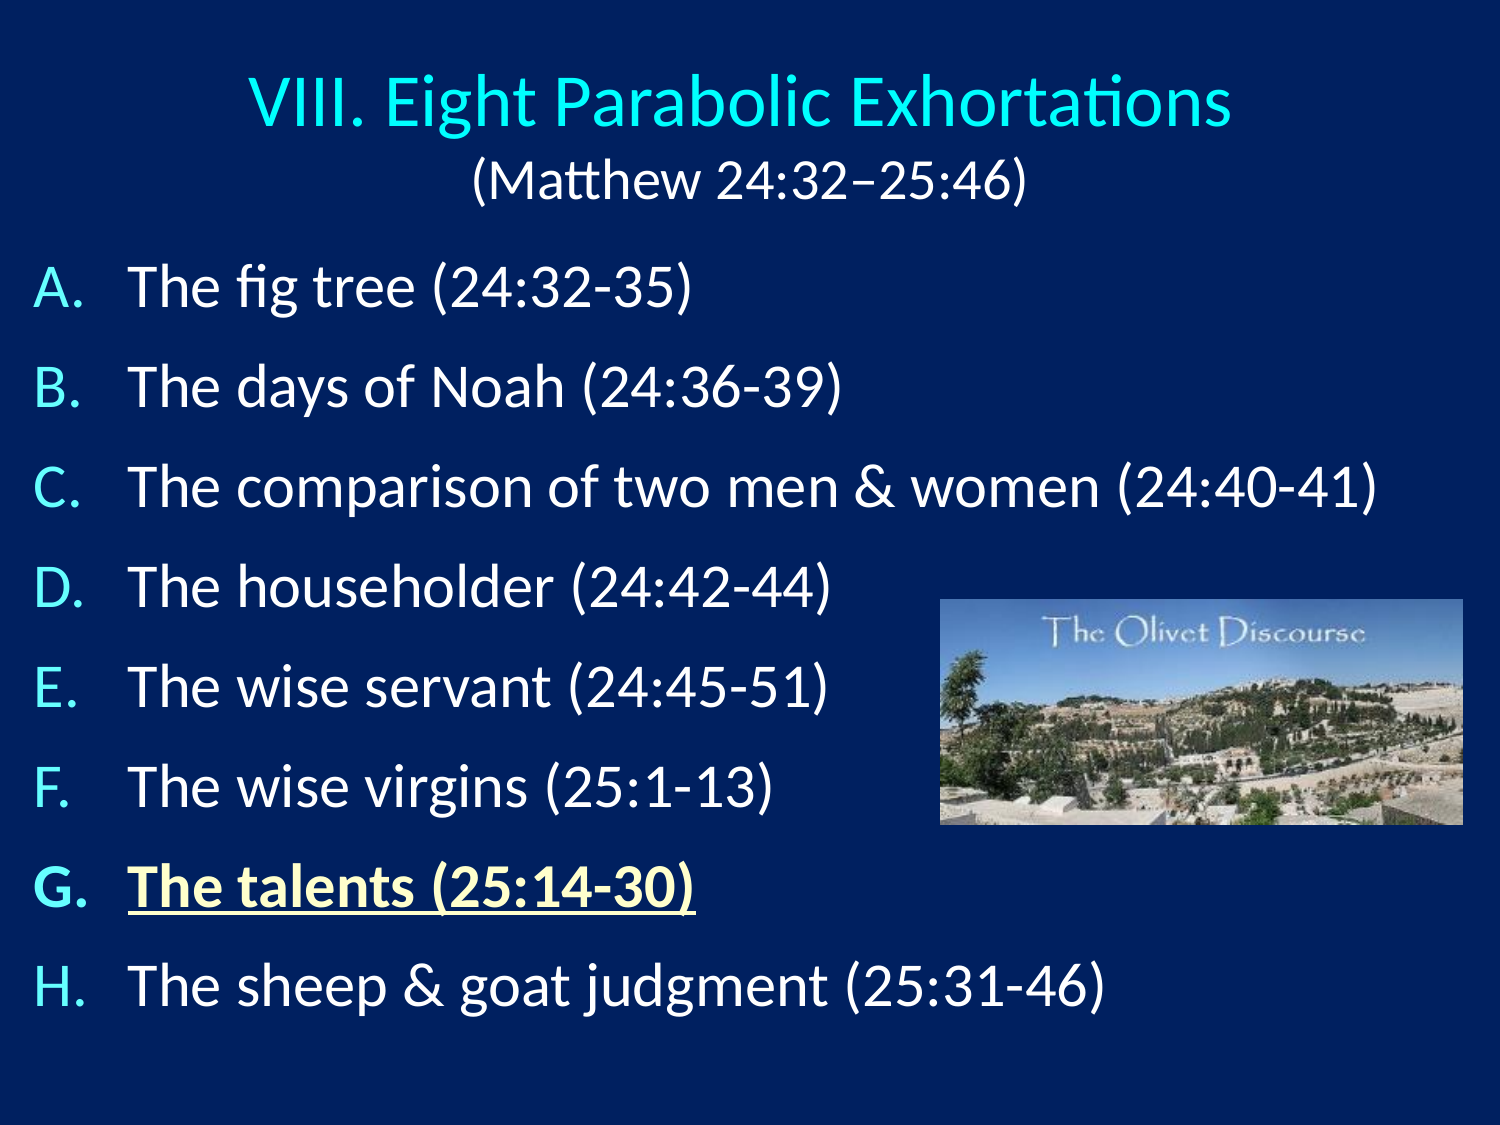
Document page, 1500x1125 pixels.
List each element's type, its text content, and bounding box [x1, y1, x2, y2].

picture [940, 599, 1463, 826]
list The fig tree (24:32-35) The days of Noah (24:36-39) The comparison of two men & women (24:40-41) The householder (24:42-44) The wise servant (24:45-51) The wise virgins (25:1-13) The talents (25:14-30) The sheep & goat judgment (25:31-46) [18, 237, 1438, 1088]
title VIII. Eight Parabolic Exhortations (Matthew 24:32–25:46) [112, 37, 1388, 226]
